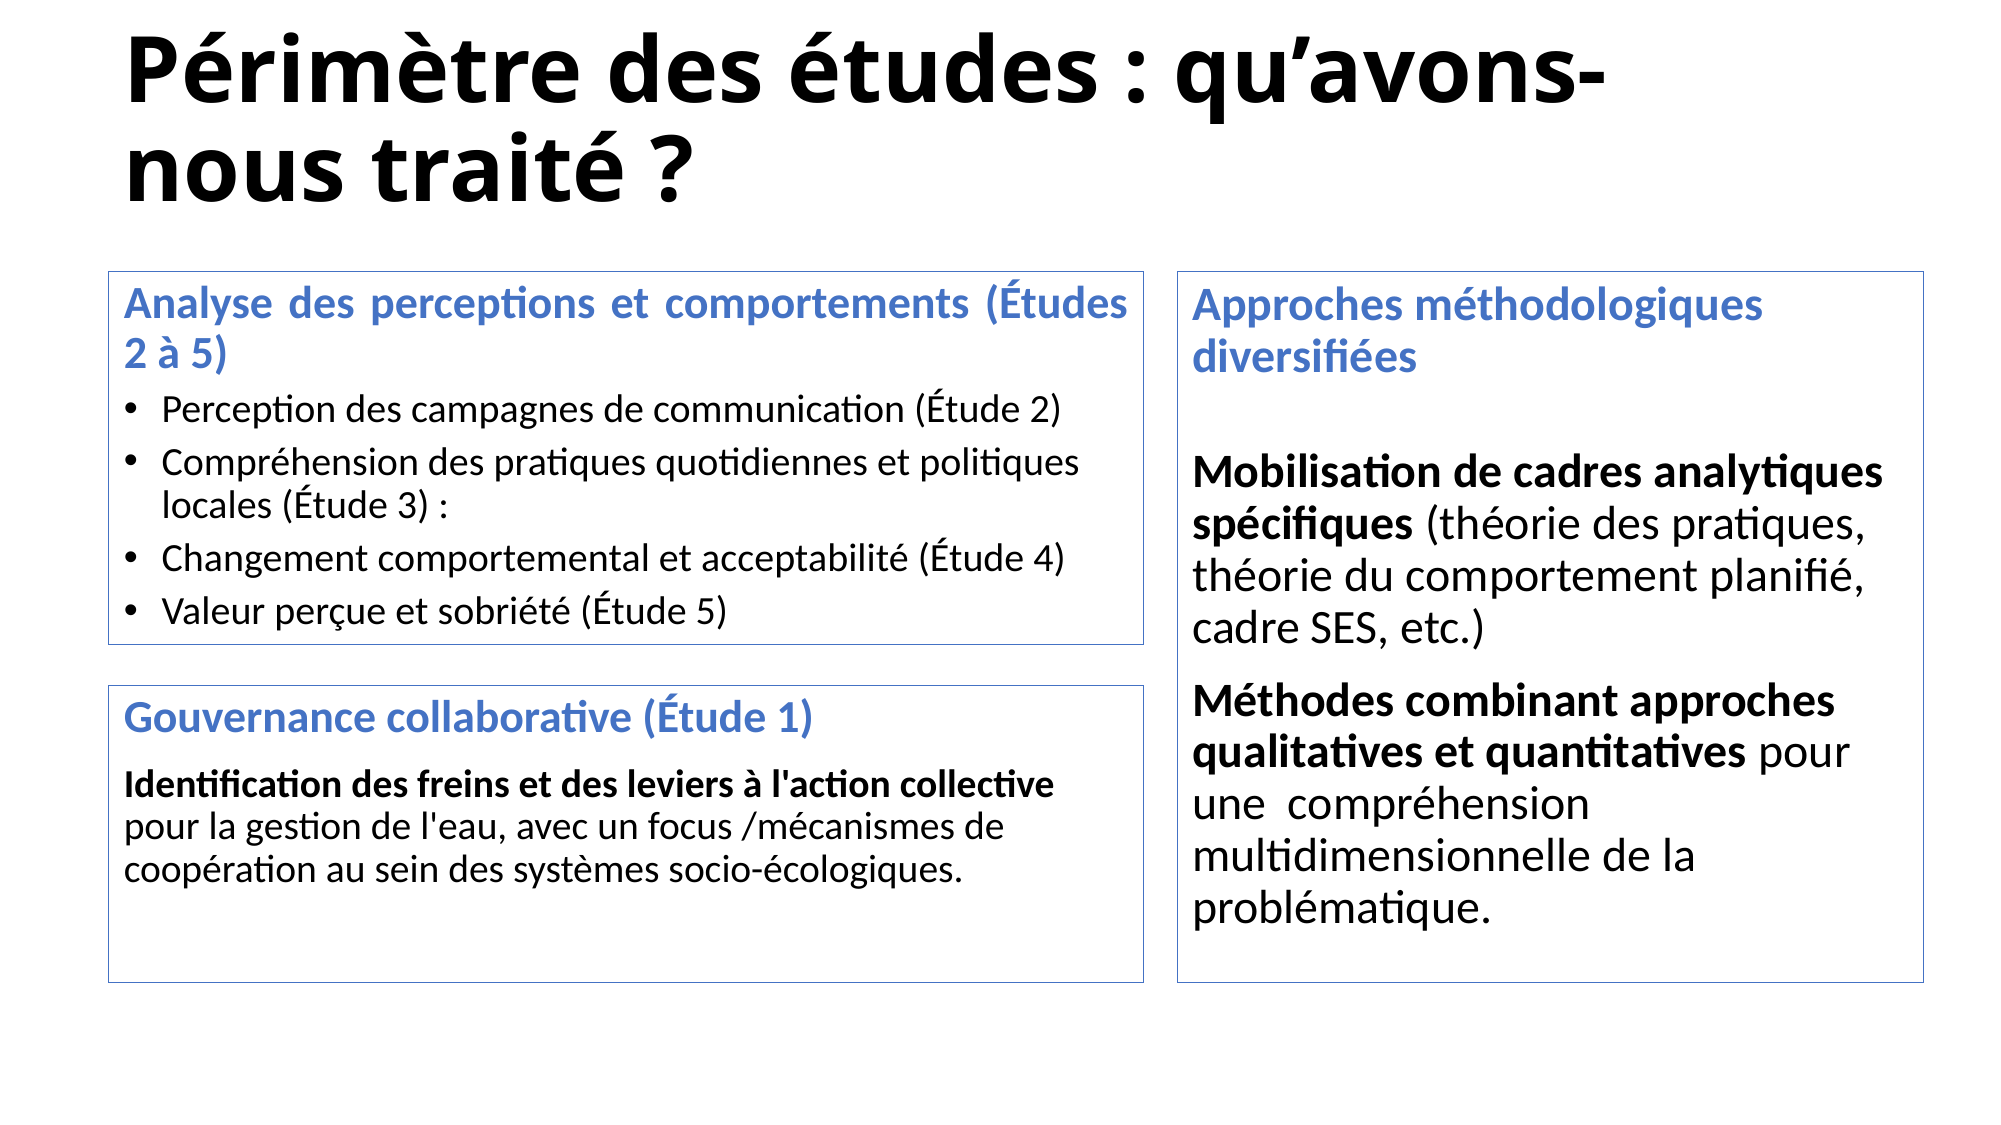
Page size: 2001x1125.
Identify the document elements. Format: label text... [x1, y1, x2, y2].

text_box Approches méthodologiques diversifiées Mobilisation de cadres analytiques spécifiques (théorie des pratiques, théorie du comportement planifié, cadre SES, etc.) Méthodes combinant approches qualitatives et quantitatives pour une compréhension multidimensionnelle de la problématique. [1177, 271, 1924, 983]
list Analyse des perceptions et comportements (Études 2 à 5) Perception des campagnes de communication (Étude 2) Compréhension des pratiques quotidiennes et politiques locales (Étude 3) : Changement comportemental et acceptabilité (Étude 4) Valeur perçue et sobriété (Étude 5) [108, 271, 1144, 645]
text_box Gouvernance collaborative (Étude 1) Identification des freins et des leviers à l'action collective pour la gestion de l'eau, avec un focus /mécanismes de coopération au sein des systèmes socio-écologiques. [108, 685, 1144, 983]
title Périmètre des études : qu’avons-nous traité ? [108, 58, 1834, 187]
